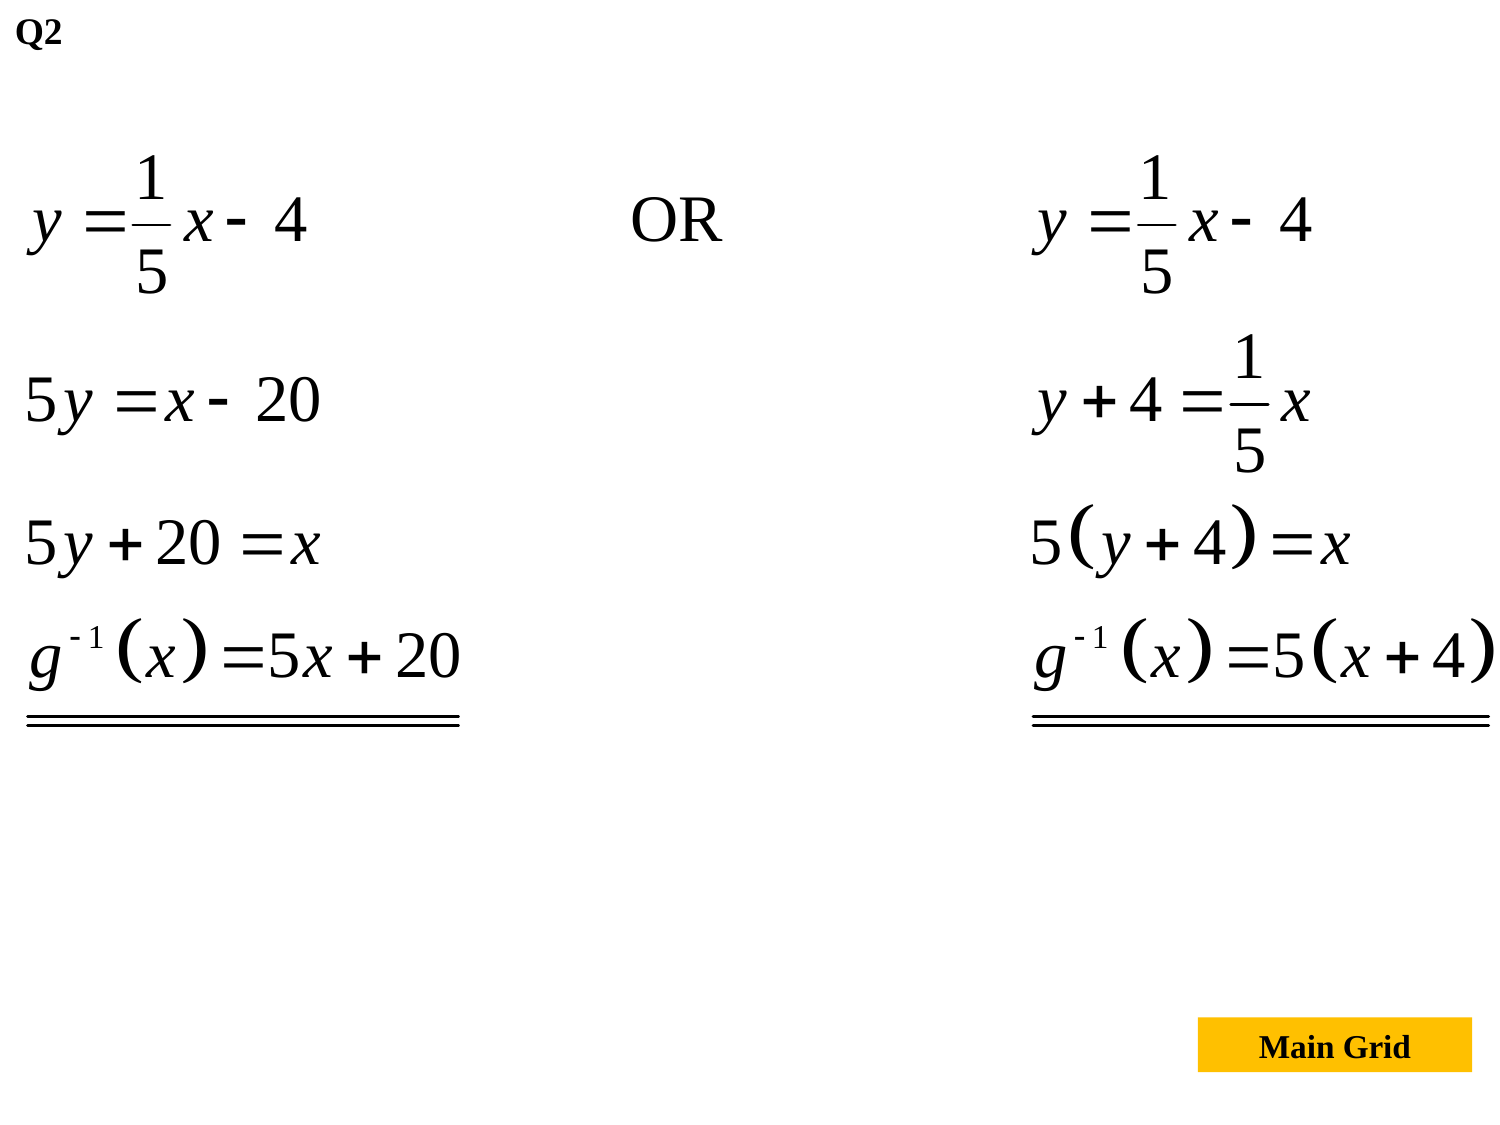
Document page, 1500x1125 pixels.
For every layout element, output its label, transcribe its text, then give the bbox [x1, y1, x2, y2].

text_box Q2 [0, 0, 113, 60]
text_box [16, 131, 1500, 743]
text_box Main Grid [1197, 1017, 1473, 1073]
